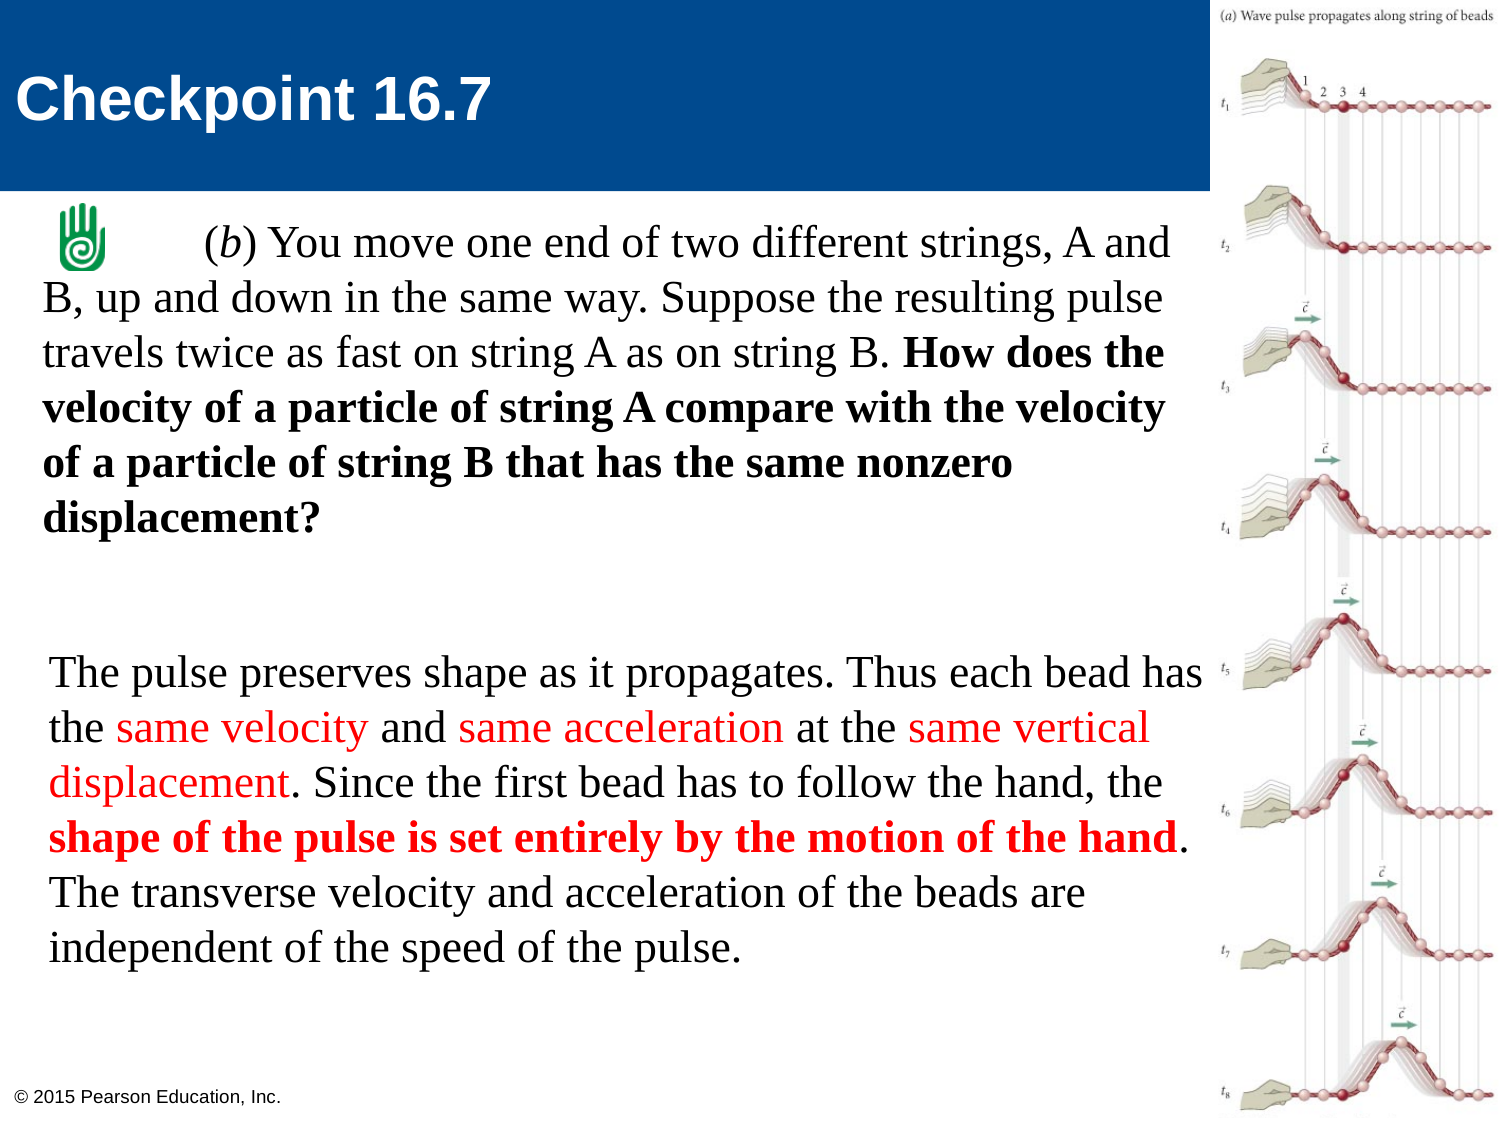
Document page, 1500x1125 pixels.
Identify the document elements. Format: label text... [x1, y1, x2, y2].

list Checkpoint 16.7 [0, 0, 1207, 190]
list (b) You move one end of two different strings, A and B, up and down in the same way. Suppose the resulting pulse travels twice as fast on string A as on string B. How does the velocity of a particle of string A compare with the velocity of a particle of string B that has the same nonzero displacement? [27, 204, 1204, 567]
text_box The pulse preserves shape as it propagates. Thus each bead has the same velocity and same acceleration at the same vertical displacement. Since the first bead has to follow the hand, the shape of the pulse is set entirely by the motion of the hand. The transverse velocity and acceleration of the beads are independent of the speed of the pulse. [33, 634, 1204, 996]
footer © 2015 Pearson Education, Inc. [14, 1084, 900, 1115]
picture [1209, 0, 1500, 1119]
